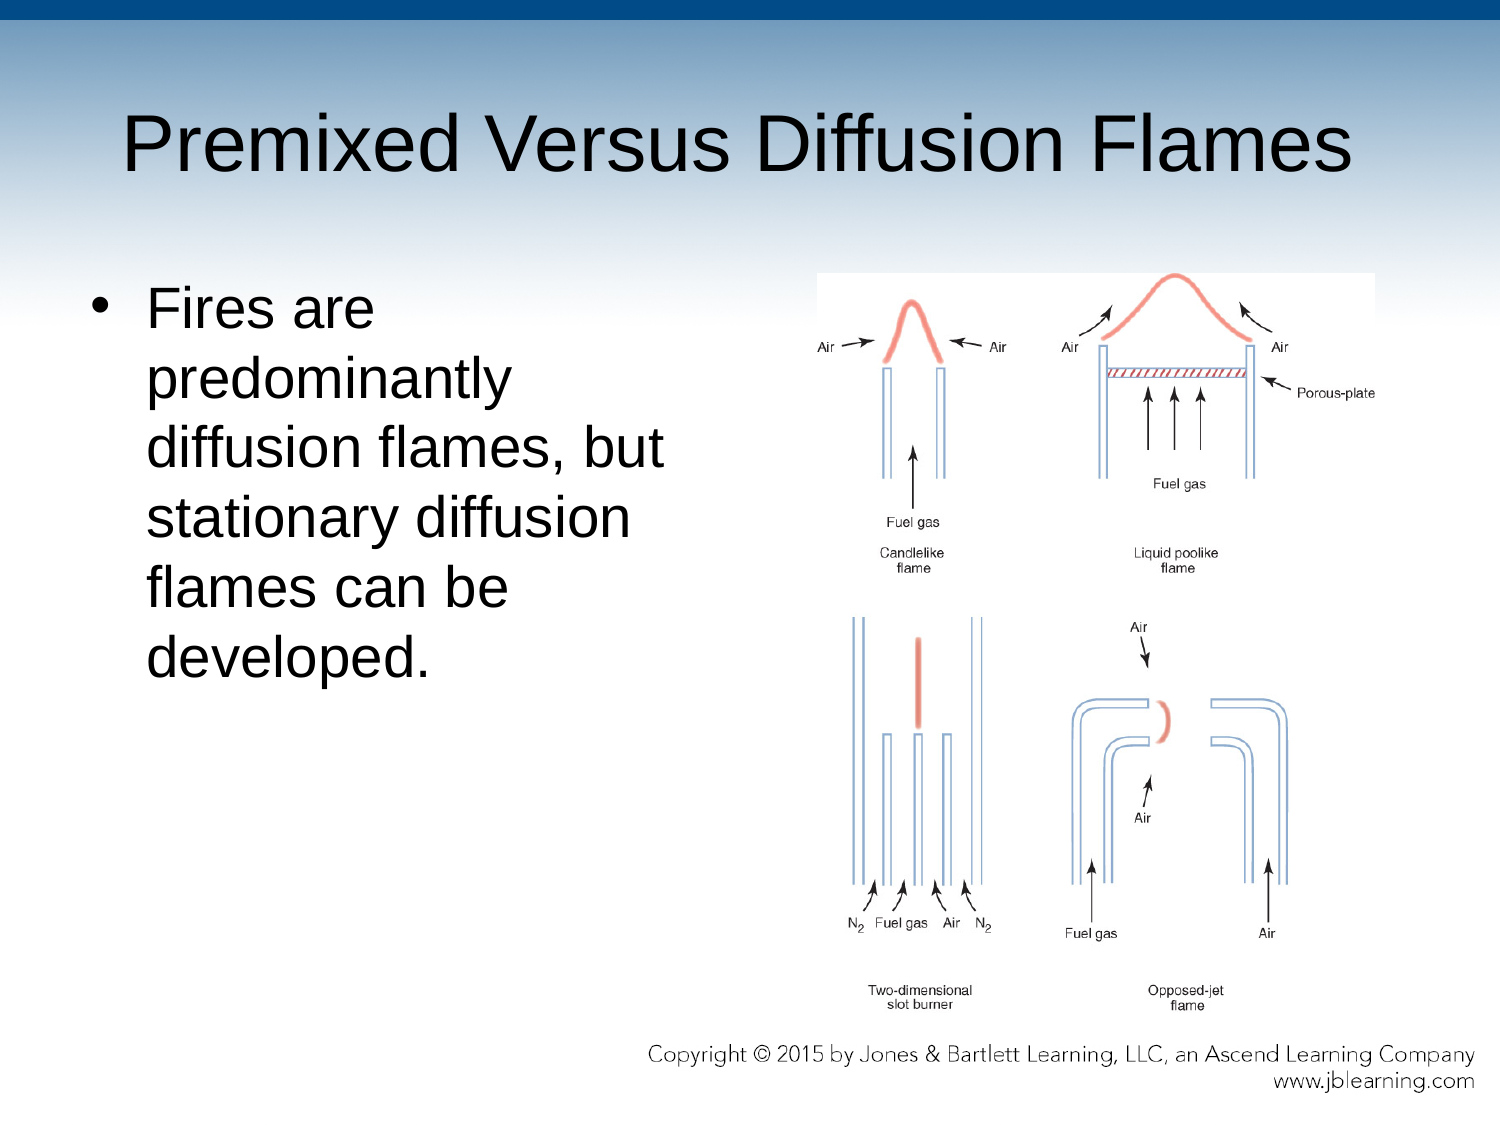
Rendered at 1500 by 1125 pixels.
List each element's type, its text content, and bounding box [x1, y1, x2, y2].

list Fires are predominantly diffusion flames, but stationary diffusion flames can be developed. [75, 262, 738, 1005]
title Premixed Versus Diffusion Flames [75, 45, 1425, 233]
picture [0, 0, 1500, 1125]
